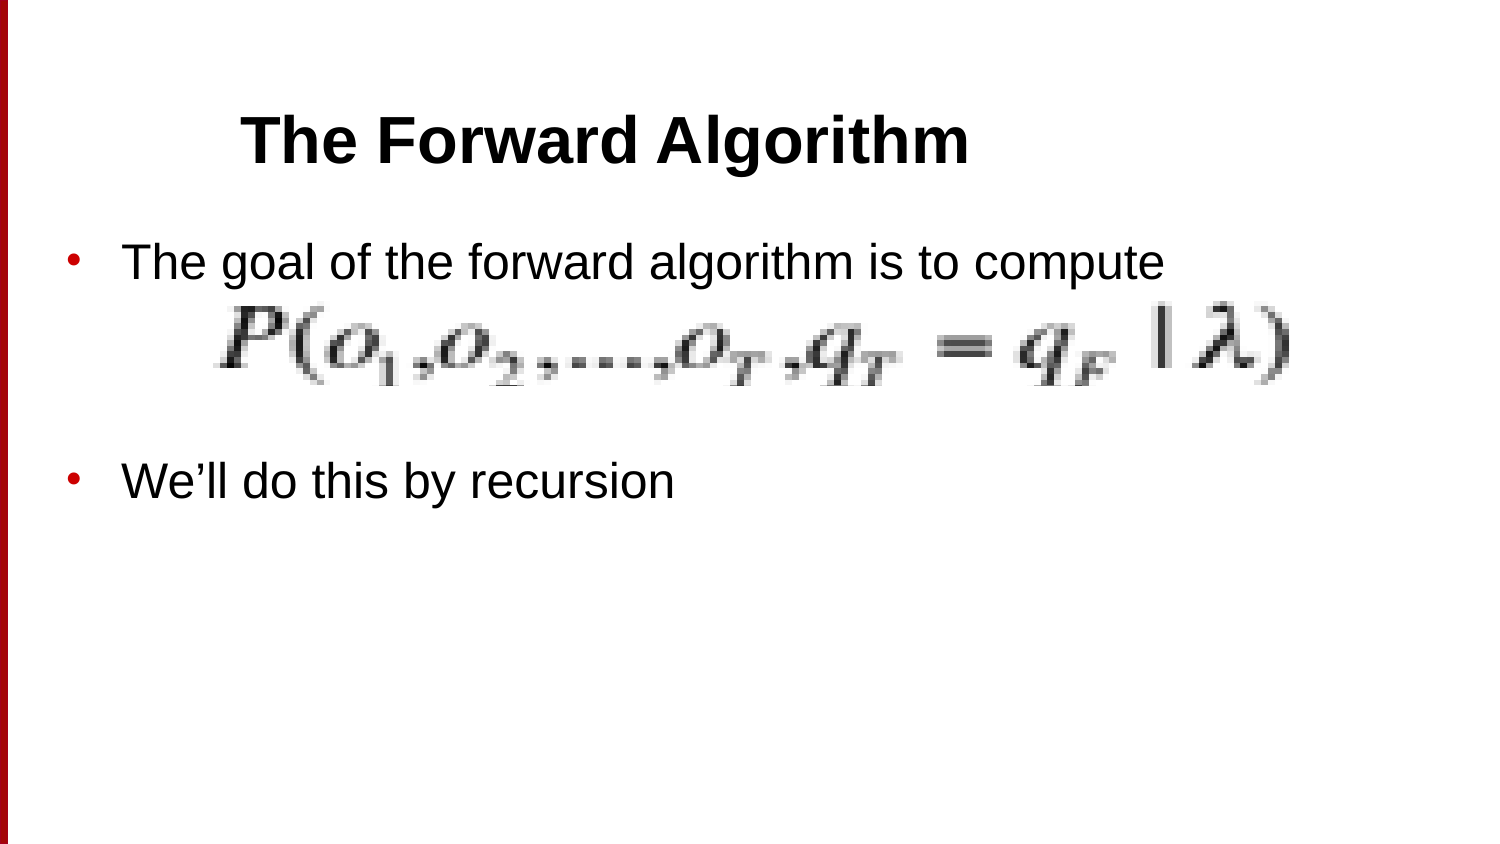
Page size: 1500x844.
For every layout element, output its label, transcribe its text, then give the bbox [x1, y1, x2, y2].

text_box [199, 290, 1290, 387]
list The goal of the forward algorithm is to compute We’ll do this by recursion [50, 221, 1450, 769]
title The Forward Algorithm [225, 62, 1450, 185]
